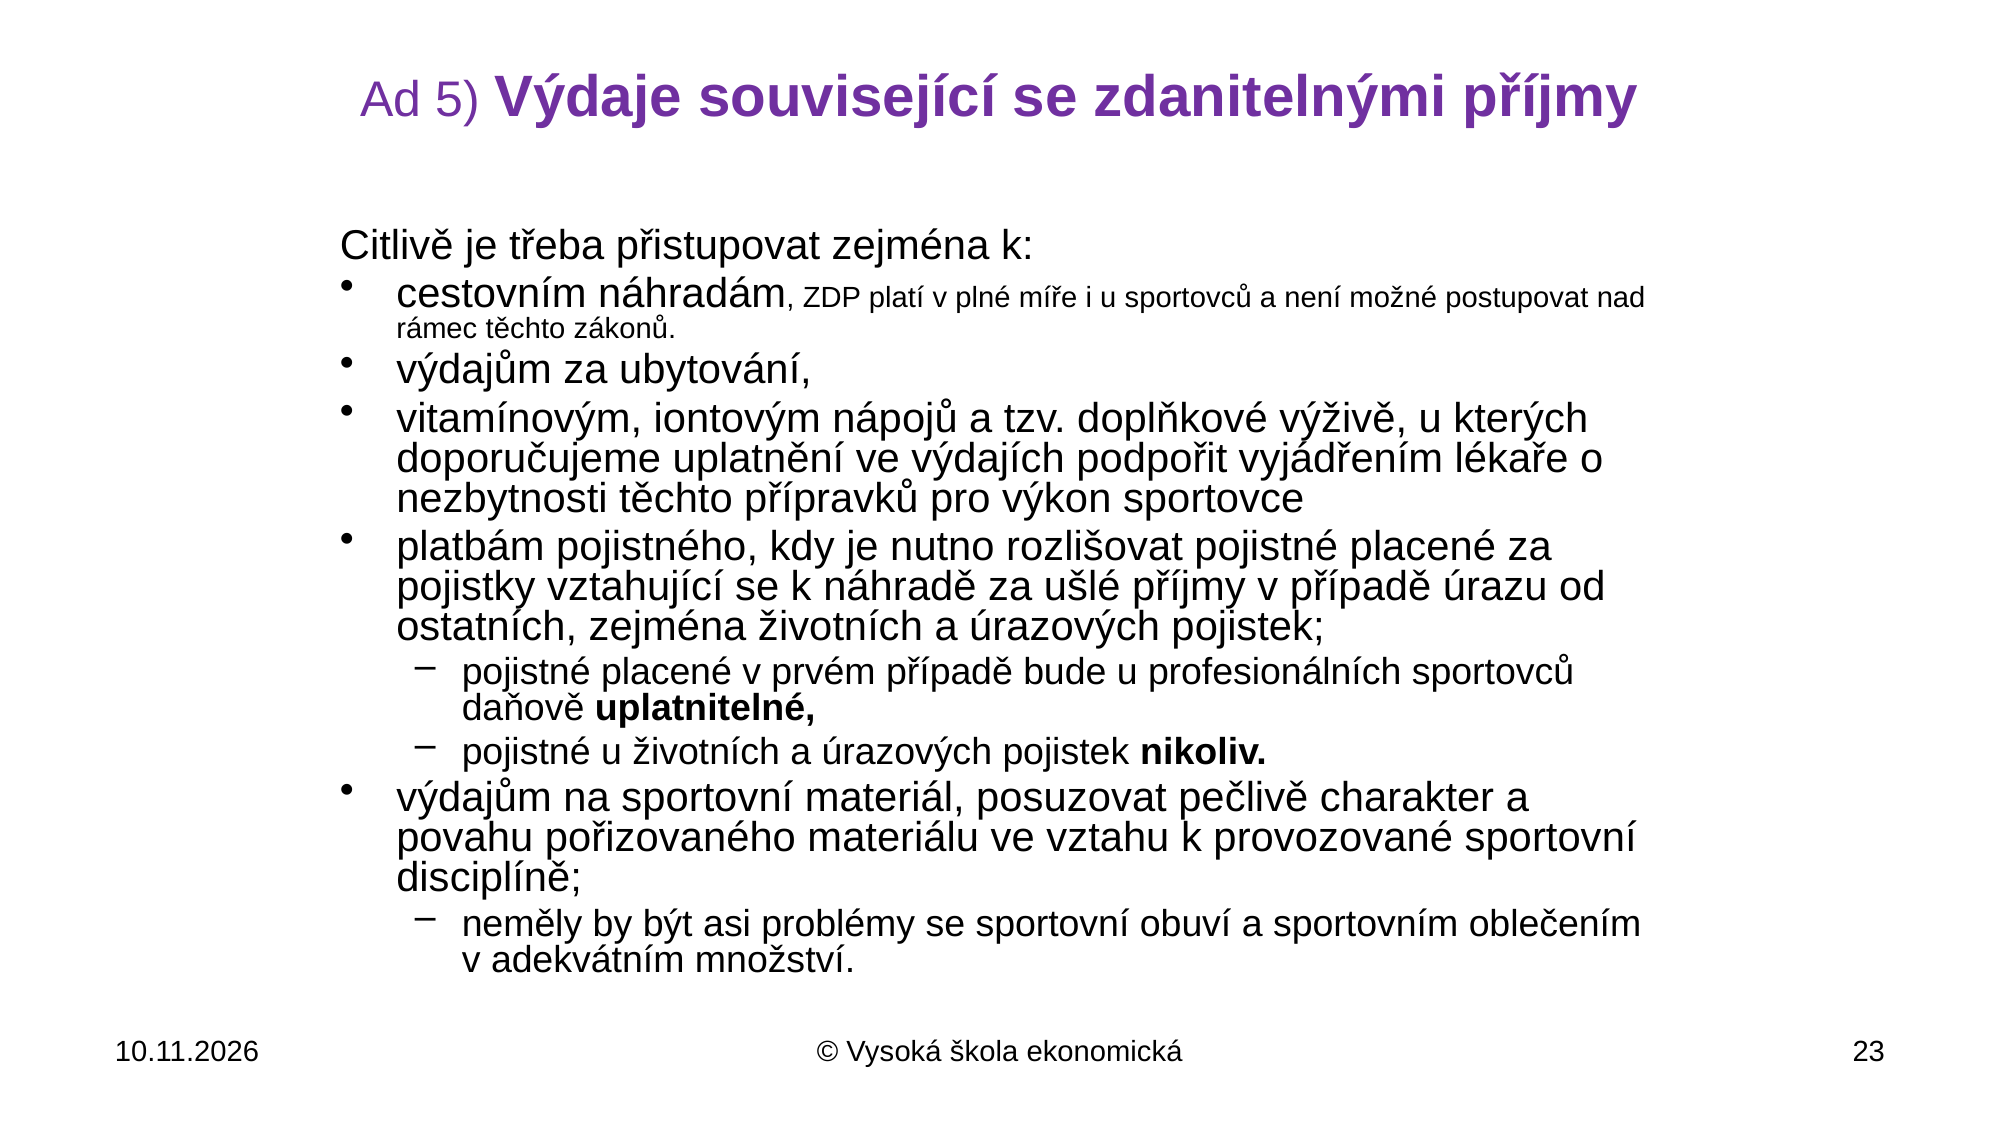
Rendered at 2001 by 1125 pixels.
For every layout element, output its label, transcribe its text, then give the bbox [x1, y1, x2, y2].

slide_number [99, 1024, 567, 1103]
list Citlivě je třeba přistupovat zejména k: cestovním náhradám, ZDP platí v plné míře i u sportovců a není možné postupovat nad rámec těchto zákonů. výdajům za ubytování, vitamínovým, iontovým nápojů a tzv. doplňkové výživě, u kterých doporučujeme uplatnění ve výdajích podpořit vyjádřením lékaře o nezbytnosti těchto přípravků pro výkon sportovce platbám pojistného, kdy je nutno rozlišovat pojistné placené za pojistky vztahující se k náhradě za ušlé příjmy v případě úrazu od ostatních, zejména životních a úrazových pojistek; pojistné placené v prvém případě bude u profesionálních sportovců daňově uplatnitelné, pojistné u životních a úrazových pojistek nikoliv. výdajům na sportovní materiál, posuzovat pečlivě charakter a povahu pořizovaného materiálu ve vztahu k provozované sportovní disciplíně; neměly by být asi problémy se sportovní obuví a sportovním oblečením v adekvátním množství. [324, 219, 1676, 1083]
slide_number 23 [1433, 1024, 1901, 1103]
footer © Vysoká škola ekonomická [683, 1024, 1317, 1103]
title Ad 5) Výdaje související se zdanitelnými příjmy [324, 44, 1676, 141]
